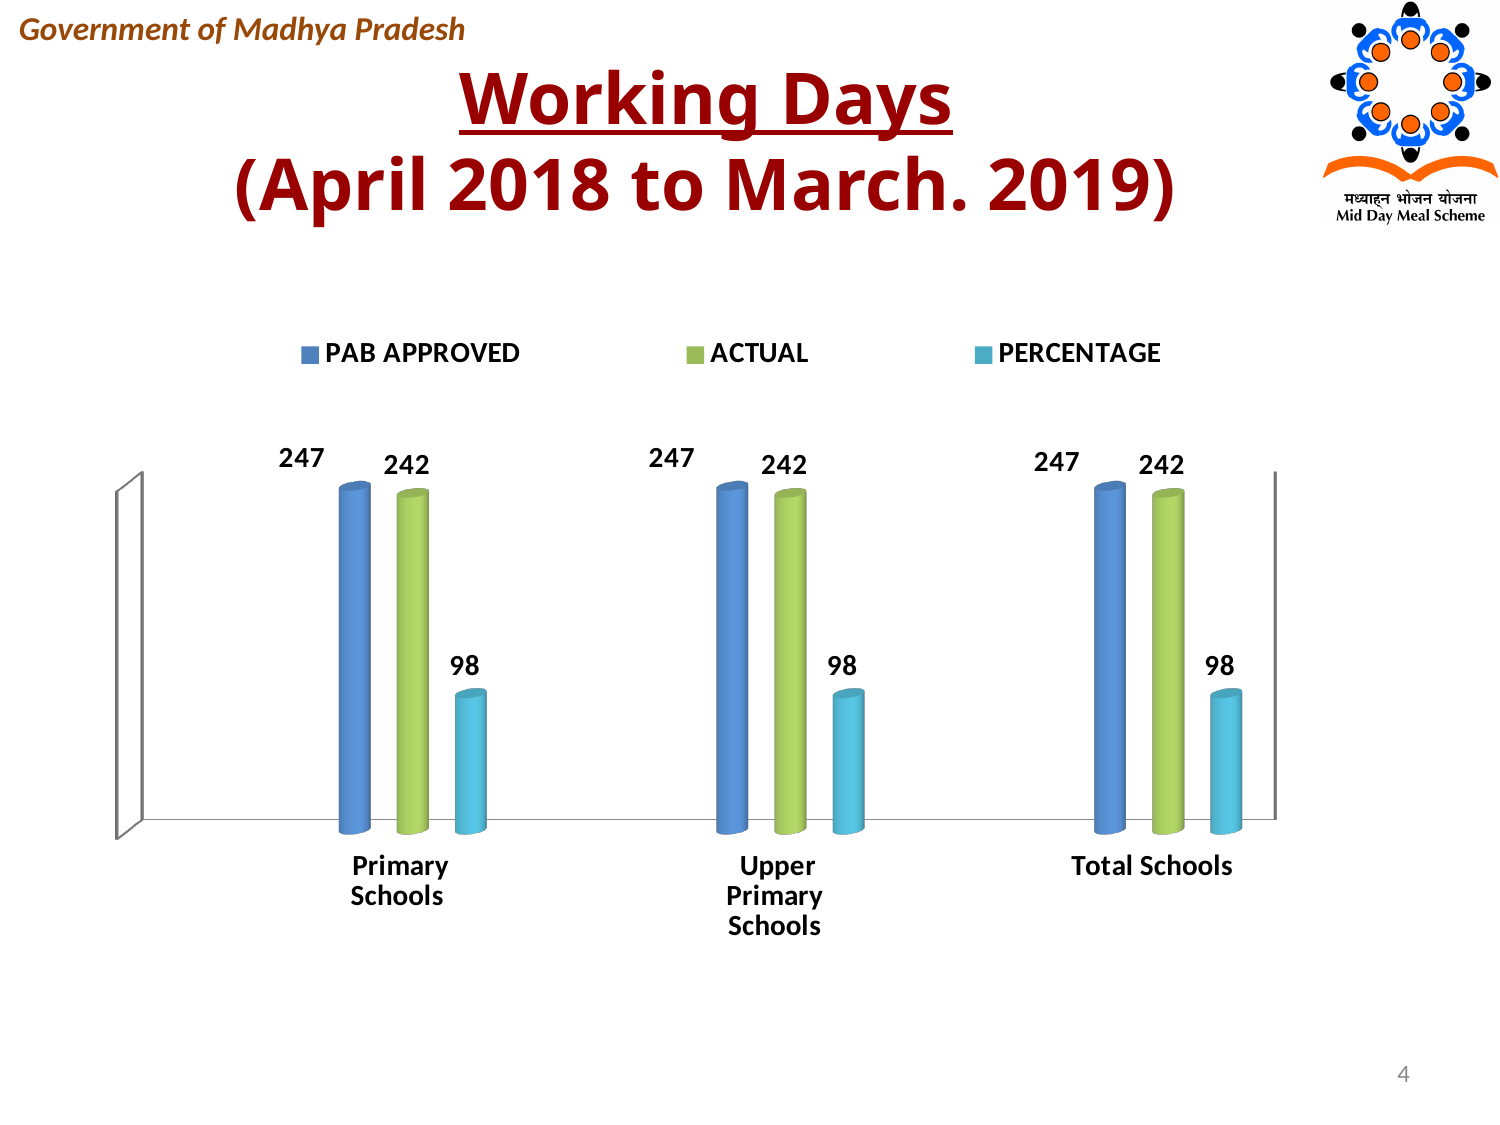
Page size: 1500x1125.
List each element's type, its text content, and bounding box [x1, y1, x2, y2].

text_box Government of Madhya Pradesh [3, 0, 482, 55]
title Working Days (April 2018 to March. 2019) [75, 45, 1319, 233]
picture [1321, 0, 1500, 227]
slide_number 4 [1074, 1047, 1425, 1103]
chart [49, 287, 1451, 1038]
